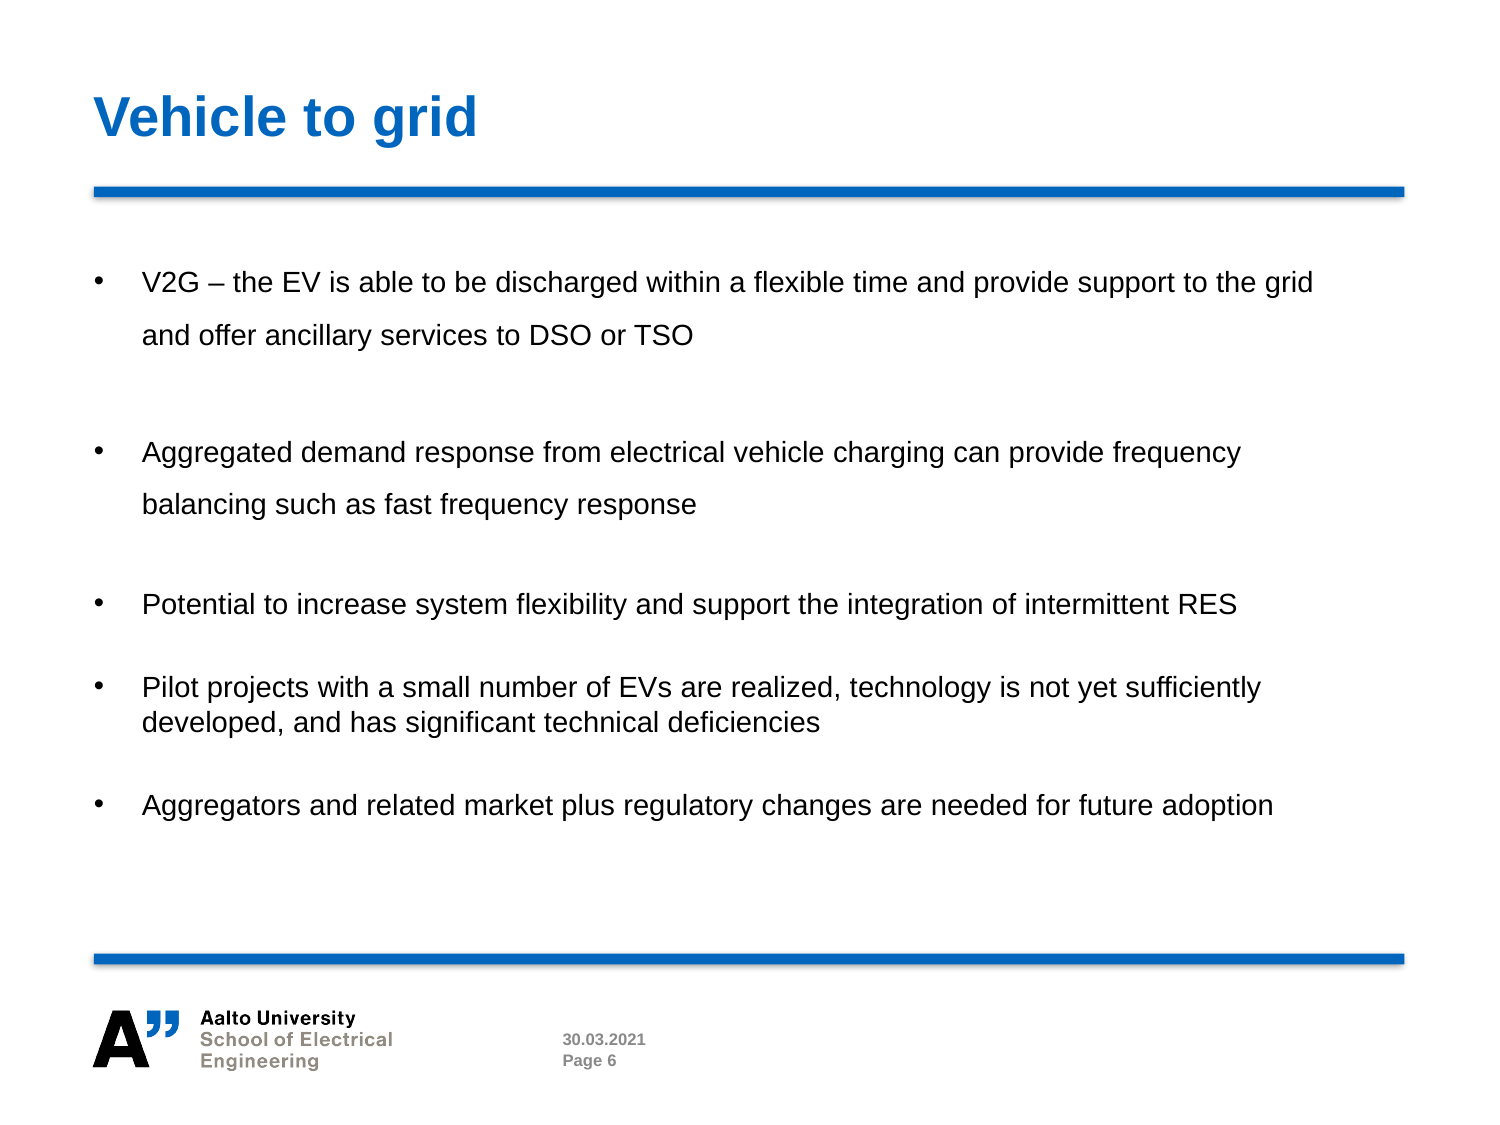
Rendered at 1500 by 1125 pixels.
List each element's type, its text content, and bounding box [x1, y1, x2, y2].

list V2G – the EV is able to be discharged within a flexible time and provide support to the grid and offer ancillary services to DSO or TSO Aggregated demand response from electrical vehicle charging can provide frequency balancing such as fast frequency response Potential to increase system flexibility and support the integration of intermittent RES Pilot projects with a small number of EVs are realized, technology is not yet sufficiently developed, and has significant technical deficiencies Aggregators and related market plus regulatory changes are needed for future adoption [93, 245, 1369, 925]
picture [35, 953, 449, 1125]
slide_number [562, 1029, 816, 1050]
title Vehicle to grid [93, 80, 1369, 228]
slide_number Page 6 [562, 1050, 816, 1071]
